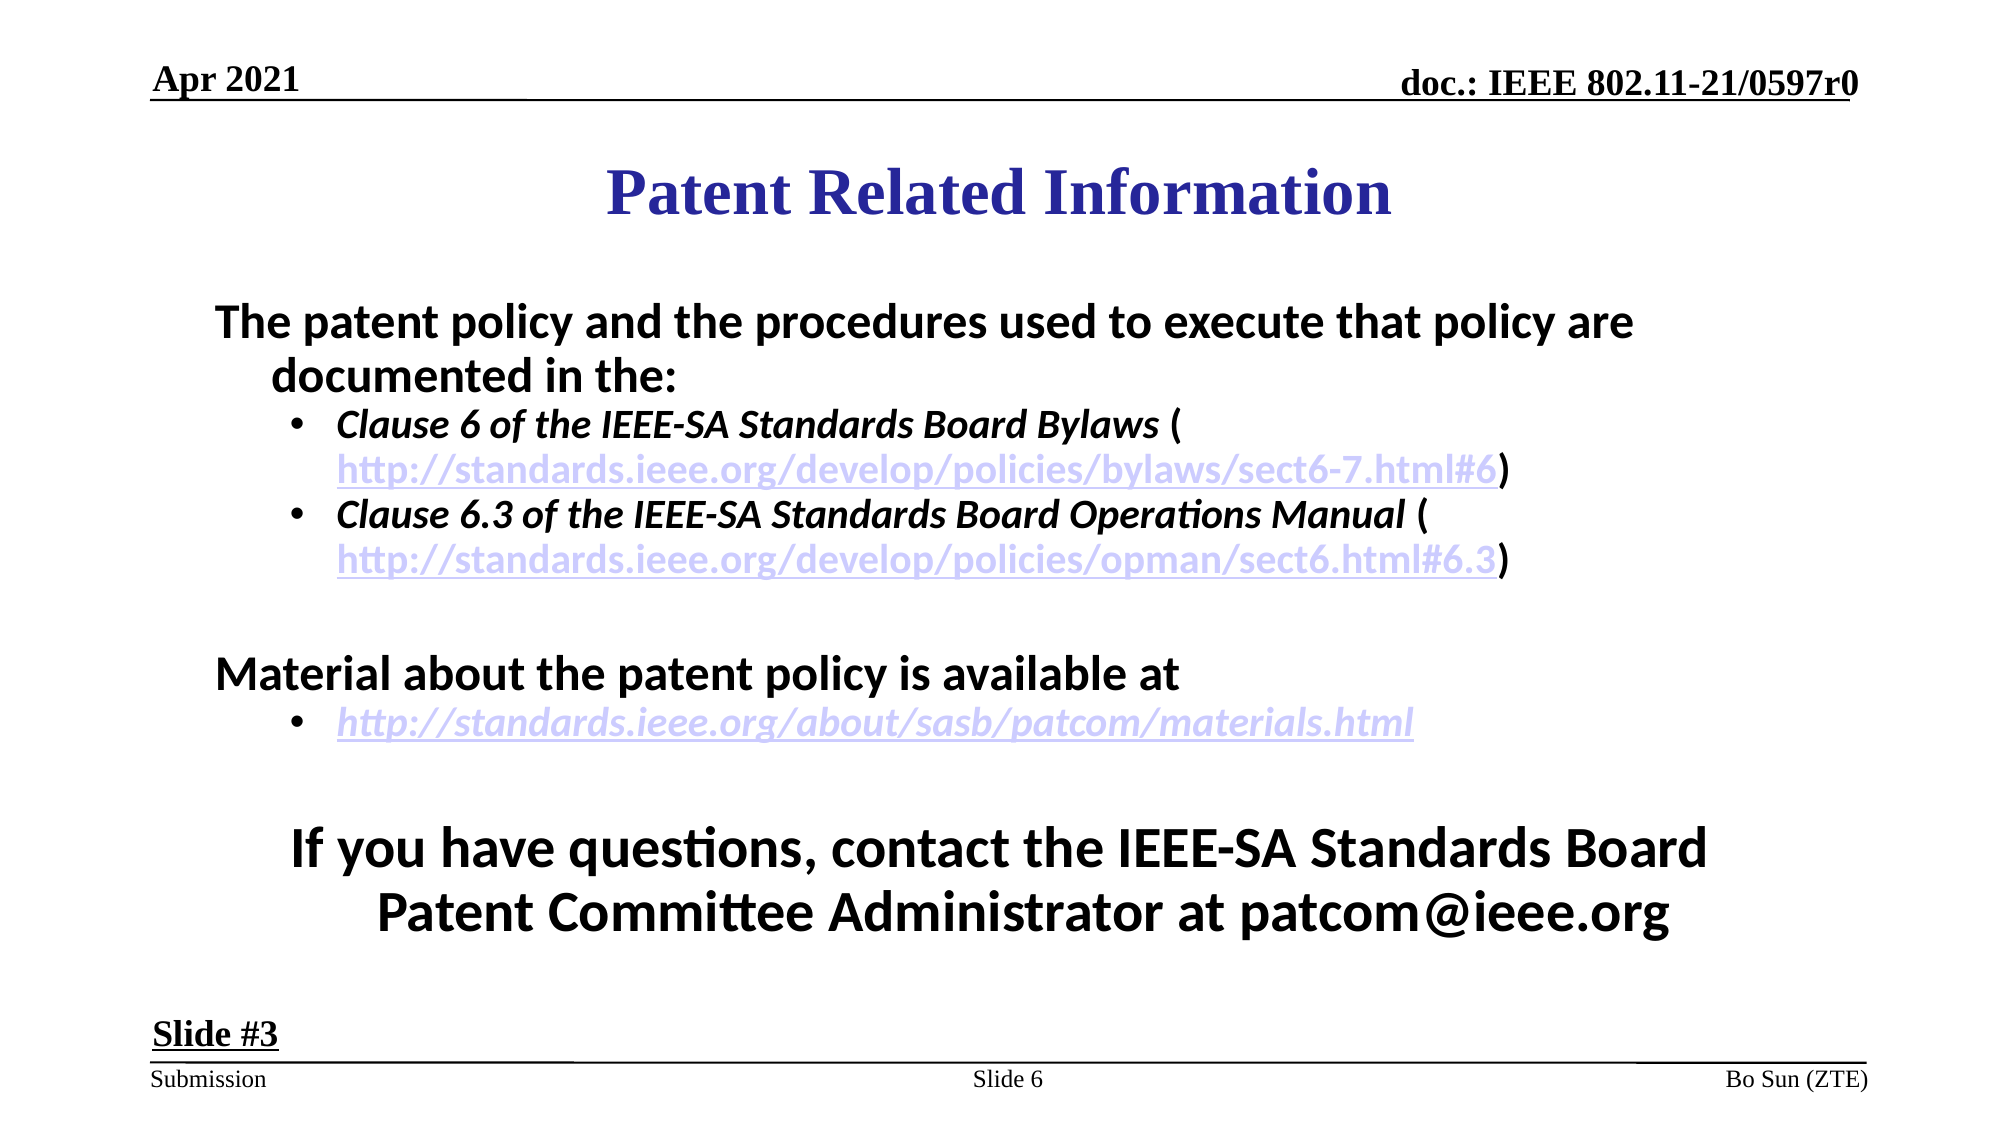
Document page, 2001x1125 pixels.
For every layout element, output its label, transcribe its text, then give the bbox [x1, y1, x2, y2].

text_box The patent policy and the procedures used to execute that policy are documented in the: Clause 6 of the IEEE-SA Standards Board Bylaws (http://standards.ieee.org/develop/policies/bylaws/sect6-7.html#6) Clause 6.3 of the IEEE-SA Standards Board Operations Manual (http://standards.ieee.org/develop/policies/opman/sect6.html#6.3) Material about the patent policy is available at http://standards.ieee.org/about/sasb/patcom/materials.html If you have questions, contact the IEEE-SA Standards Board Patent Committee Administrator at patcom@ieee.org [200, 287, 1800, 988]
text_box Patent Related Information [362, 100, 1638, 276]
slide_number Slide 6 [949, 1061, 1067, 1123]
text_box Slide #3 [137, 1002, 294, 1062]
footer Bo Sun (ZTE) [1171, 1061, 1869, 1093]
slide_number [152, 54, 563, 100]
